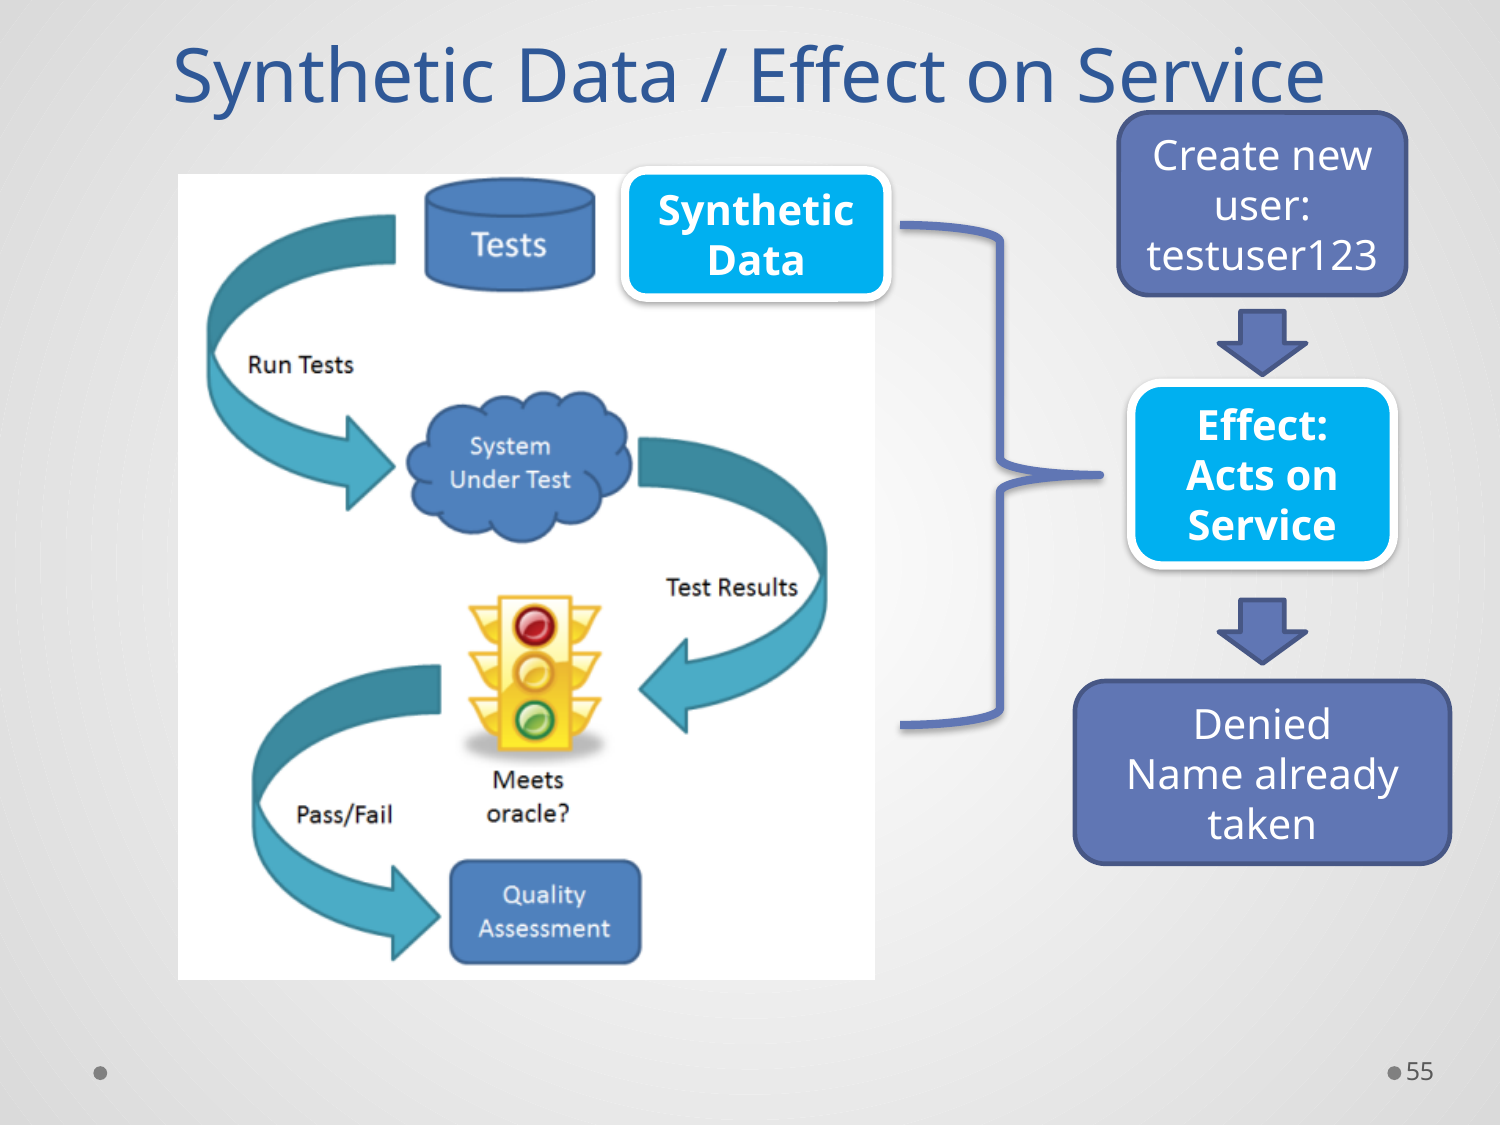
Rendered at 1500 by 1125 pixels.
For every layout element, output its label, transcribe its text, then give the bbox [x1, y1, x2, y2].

text_box [1216, 597, 1309, 666]
text_box Synthetic Data [629, 166, 892, 298]
text_box [1216, 308, 1309, 377]
text_box [899, 220, 1105, 730]
text_box Denied Name already taken [1072, 678, 1453, 867]
text_box Create new user: testuser123 [1116, 110, 1409, 298]
slide_number 55 [1401, 1042, 1494, 1103]
title Synthetic Data / Effect on Service [75, 12, 1425, 125]
text_box Effect: Acts on Service [1127, 378, 1398, 570]
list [178, 174, 876, 981]
